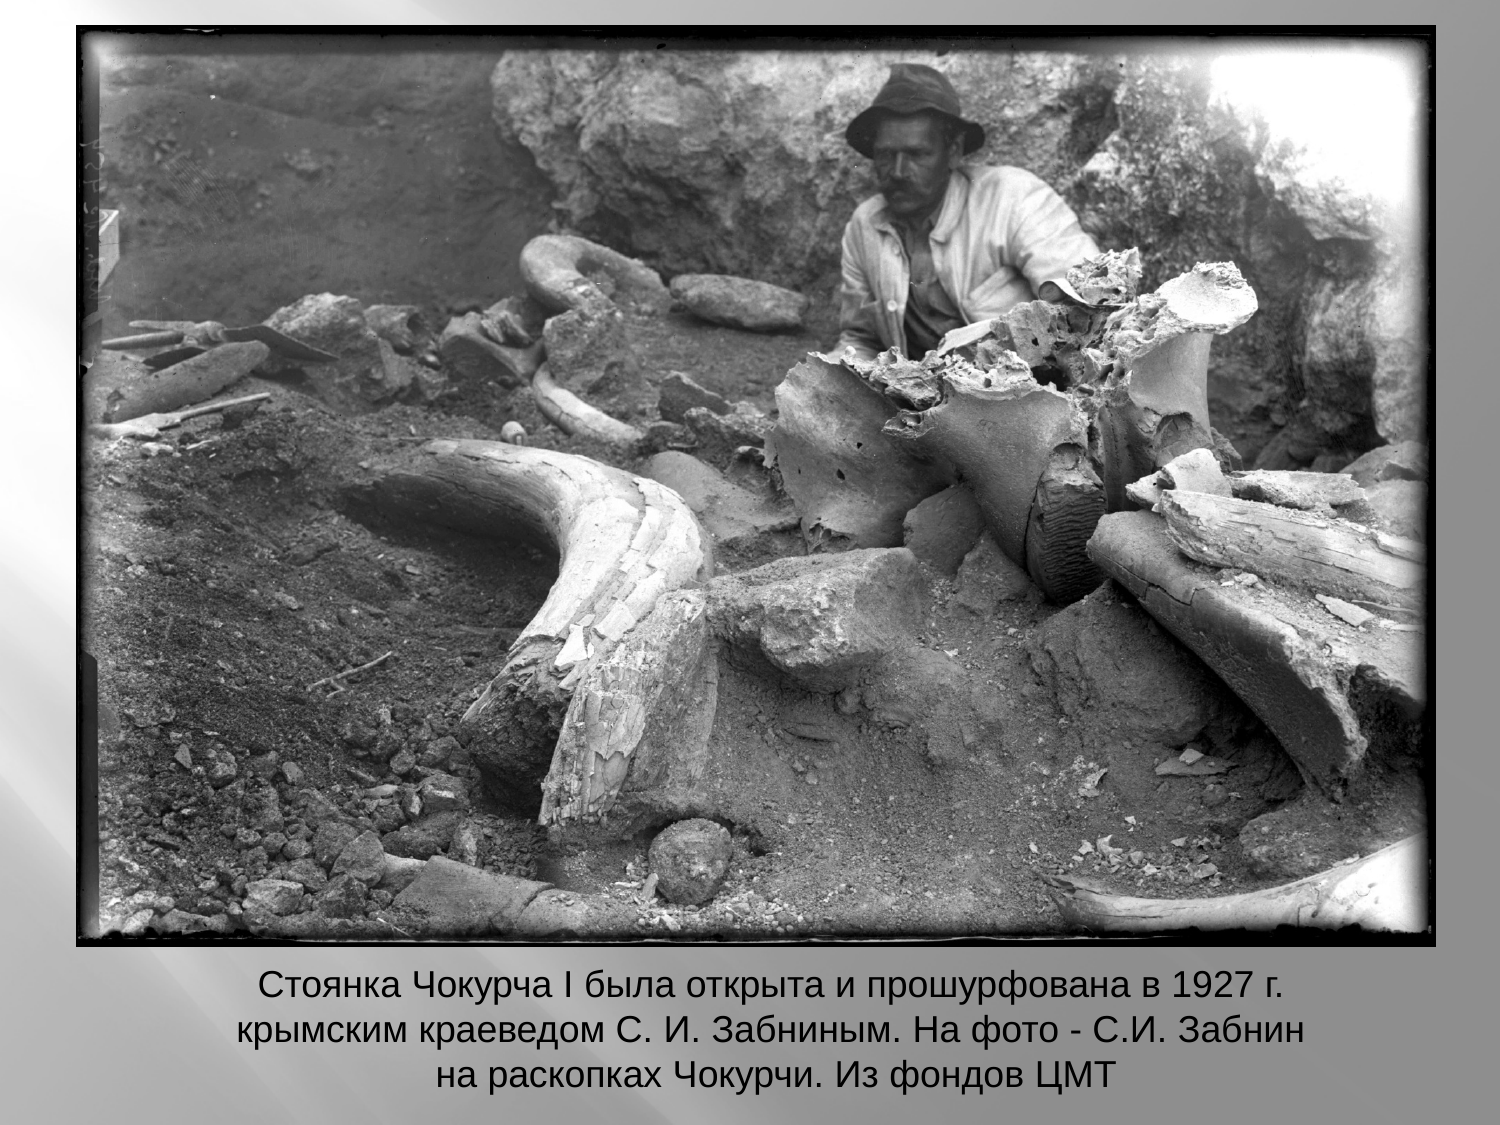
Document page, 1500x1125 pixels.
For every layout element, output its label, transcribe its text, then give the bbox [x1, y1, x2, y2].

picture [76, 24, 1436, 948]
text_box Стоянка Чокурча I была открыта и прошурфована в 1927 г. крымским краеведом С. И. Забниным. На фото - С.И. Забнин на раскопках Чокурчи. Из фондов ЦМТ [53, 952, 1500, 1102]
